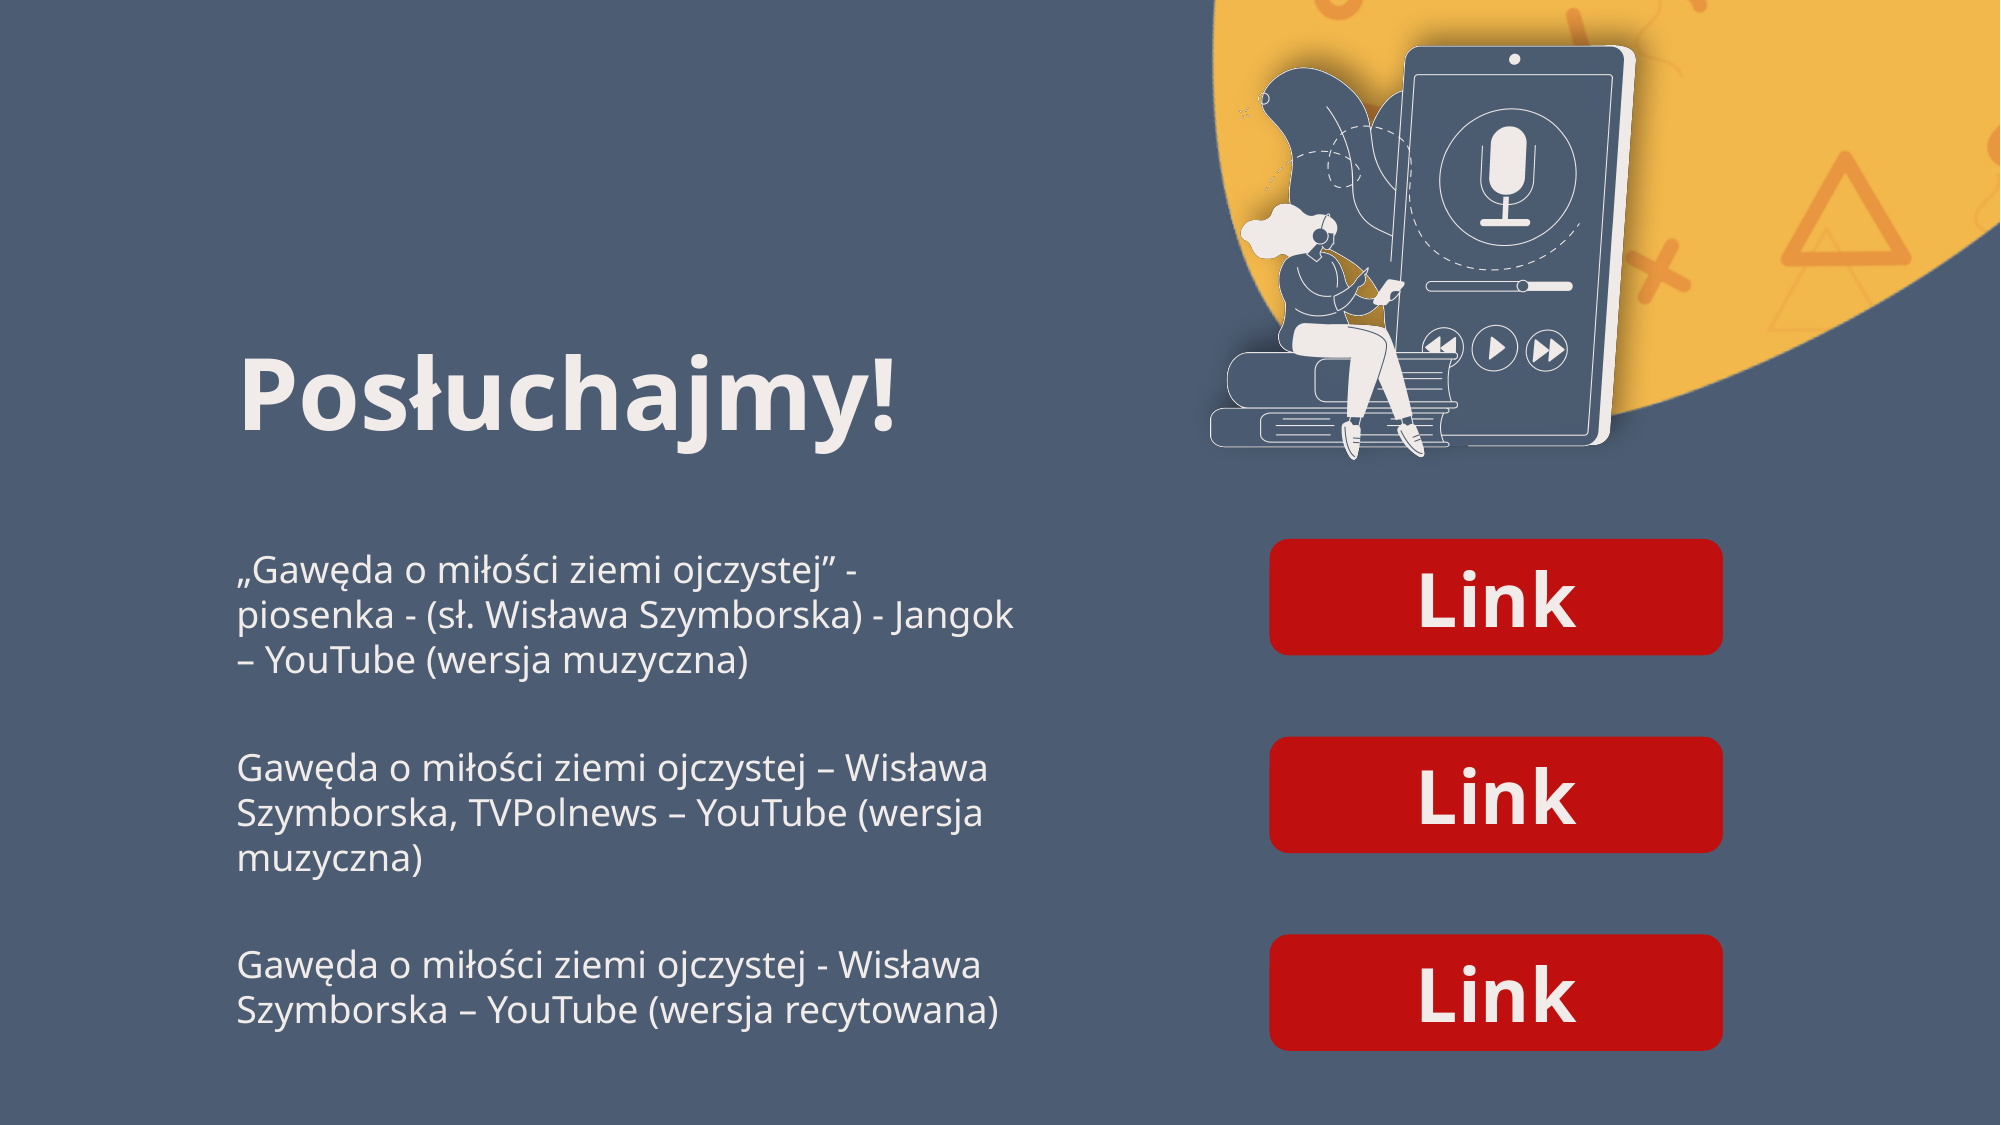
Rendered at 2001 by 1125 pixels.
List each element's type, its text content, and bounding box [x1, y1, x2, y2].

picture [1100, 0, 2000, 499]
text_box Posłuchajmy! [221, 323, 1210, 459]
text_box Link [1269, 934, 1723, 1051]
text_box Link [1269, 538, 1723, 656]
text_box Link [1269, 736, 1723, 854]
text_box Gawęda o miłości ziemi ojczystej - Wisława Szymborska – YouTube (wersja recytowana) [221, 933, 1151, 1039]
text_box „Gawęda o miłości ziemi ojczystej” - piosenka - (sł. Wisława Szymborska) - Jangok – YouTube (wersja muzyczna) [221, 538, 1036, 689]
text_box Gawęda o miłości ziemi ojczystej – Wisława Szymborska, TVPolnews – YouTube (wersja muzyczna) [221, 736, 1036, 886]
